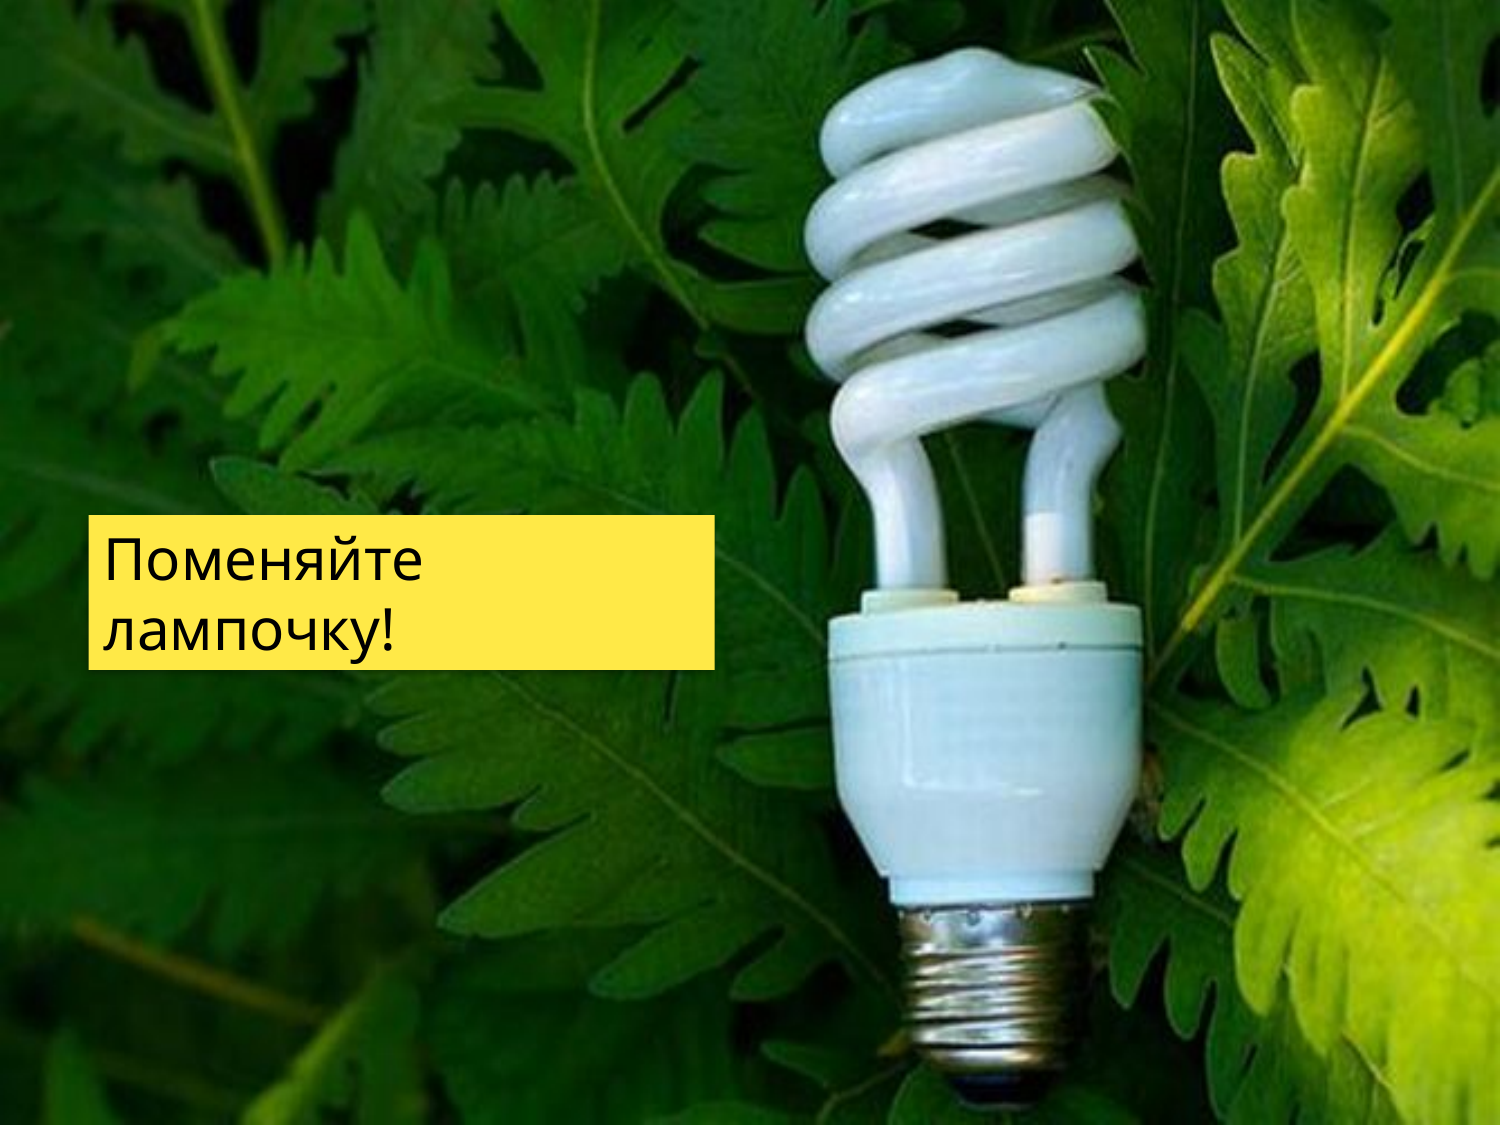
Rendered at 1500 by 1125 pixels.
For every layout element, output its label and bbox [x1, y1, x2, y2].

list [0, 0, 1500, 1125]
